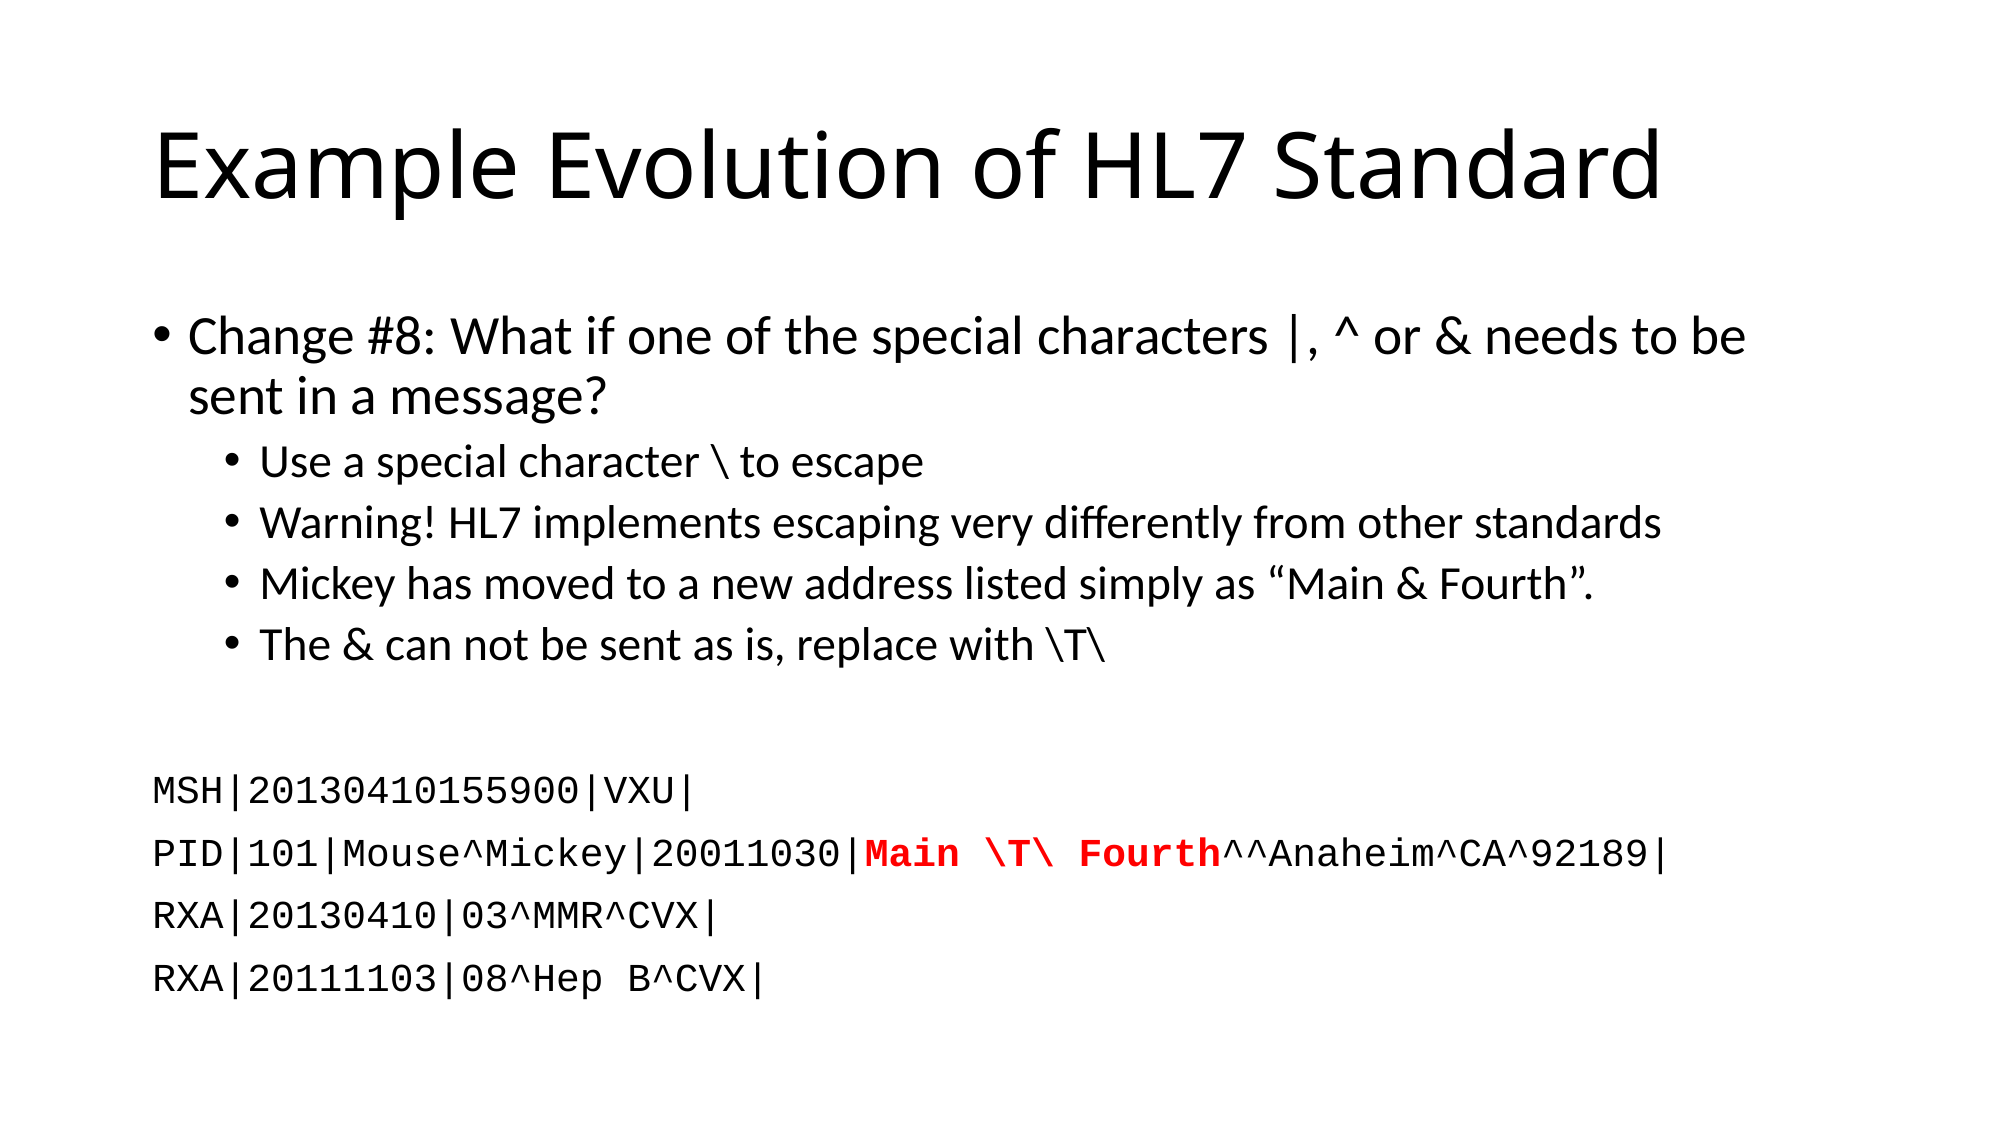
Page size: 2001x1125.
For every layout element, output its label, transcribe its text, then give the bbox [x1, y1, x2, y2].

title Example Evolution of HL7 Standard [137, 59, 1863, 278]
list Change #8: What if one of the special characters |, ^ or & needs to be sent in a message? Use a special character \ to escape Warning! HL7 implements escaping very differently from other standards Mickey has moved to a new address listed simply as “Main & Fourth”. The & can not be sent as is, replace with \T\ MSH|20130410155900|VXU| PID|101|Mouse^Mickey|20011030|Main \T\ Fourth^^Anaheim^CA^92189| RXA|20130410|03^MMR^CVX| RXA|20111103|08^Hep B^CVX| [137, 299, 1863, 1014]
